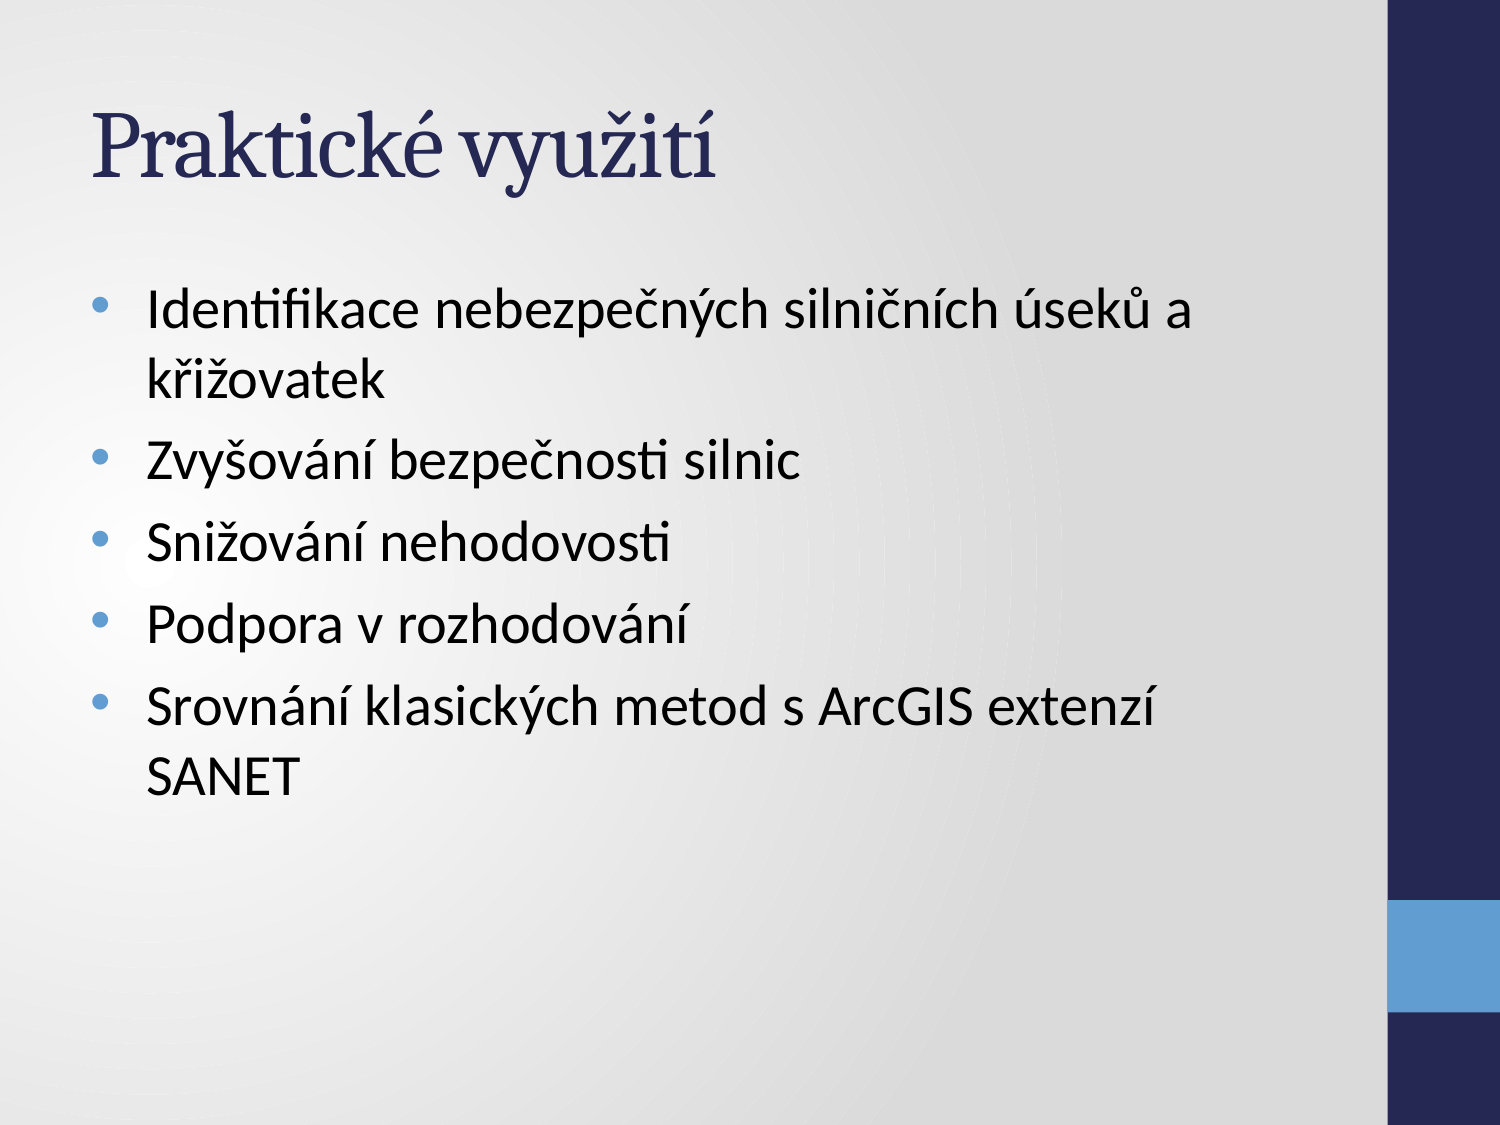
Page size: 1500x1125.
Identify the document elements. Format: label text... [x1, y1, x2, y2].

list Identifikace nebezpečných silničních úseků a křižovatek Zvyšování bezpečnosti silnic Snižování nehodovosti Podpora v rozhodování Srovnání klasických metod s ArcGIS extenzí SANET [75, 262, 1325, 1050]
title Praktické využití [75, 45, 1325, 233]
